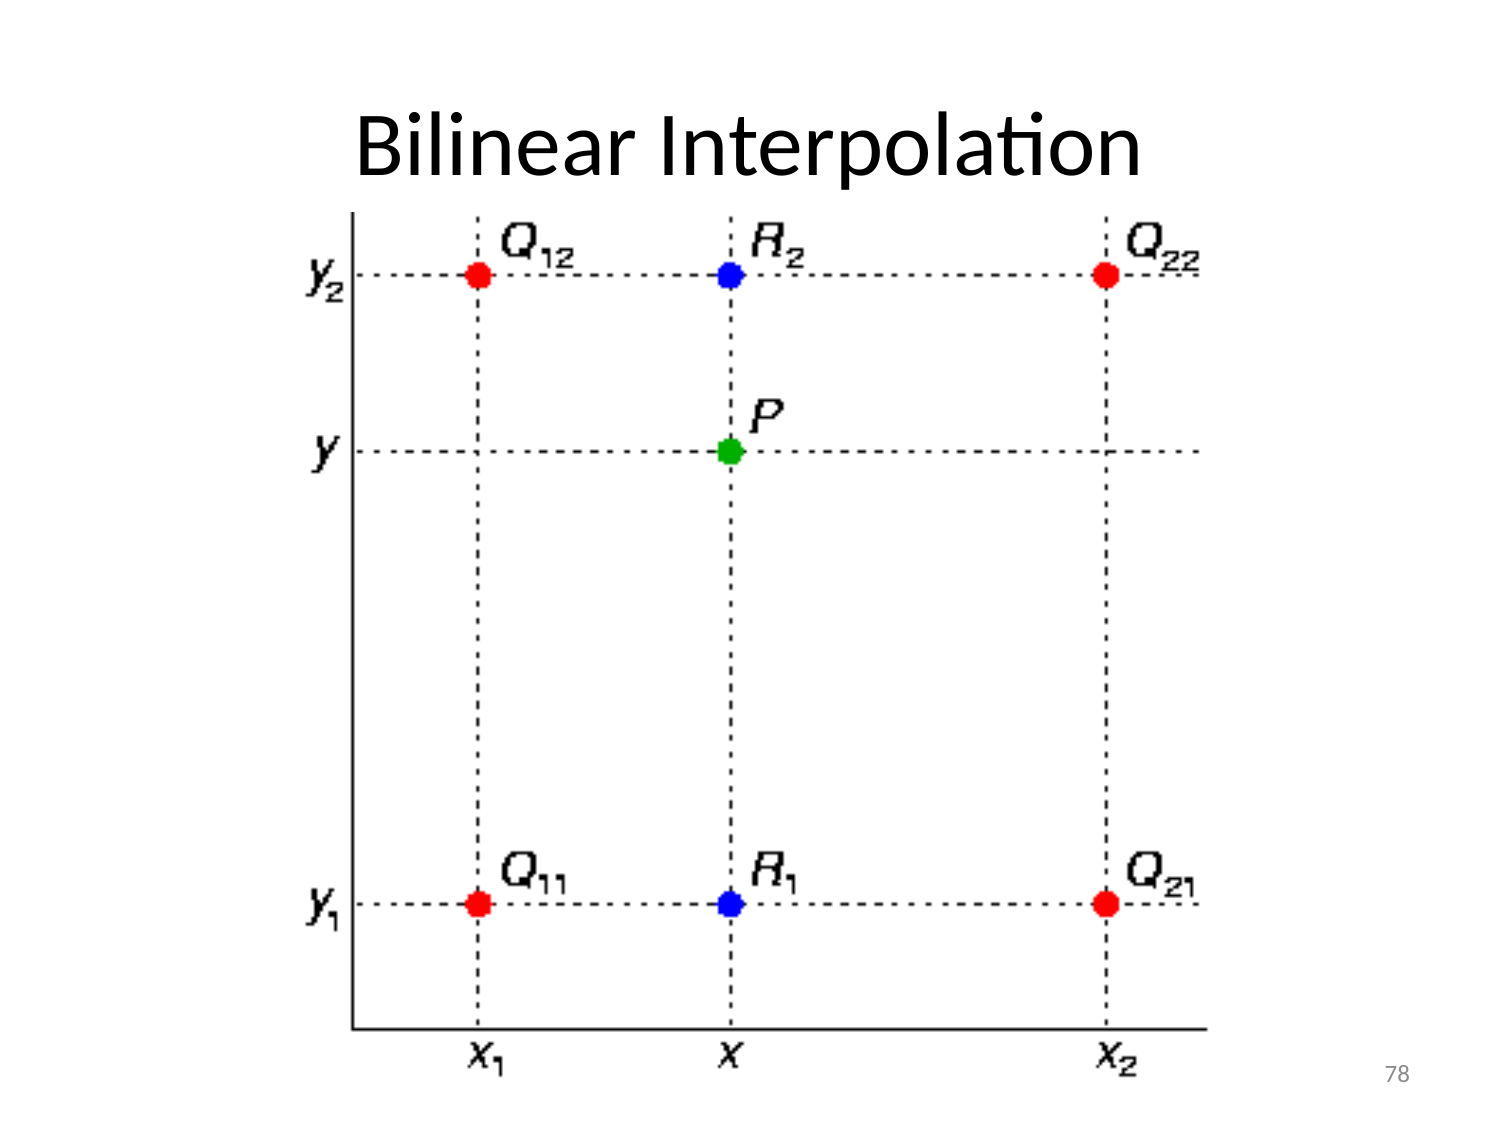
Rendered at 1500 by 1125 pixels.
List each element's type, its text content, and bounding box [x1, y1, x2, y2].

slide_number 78 [1074, 1042, 1425, 1103]
picture [300, 212, 1211, 1083]
title Bilinear Interpolation [75, 45, 1425, 233]
